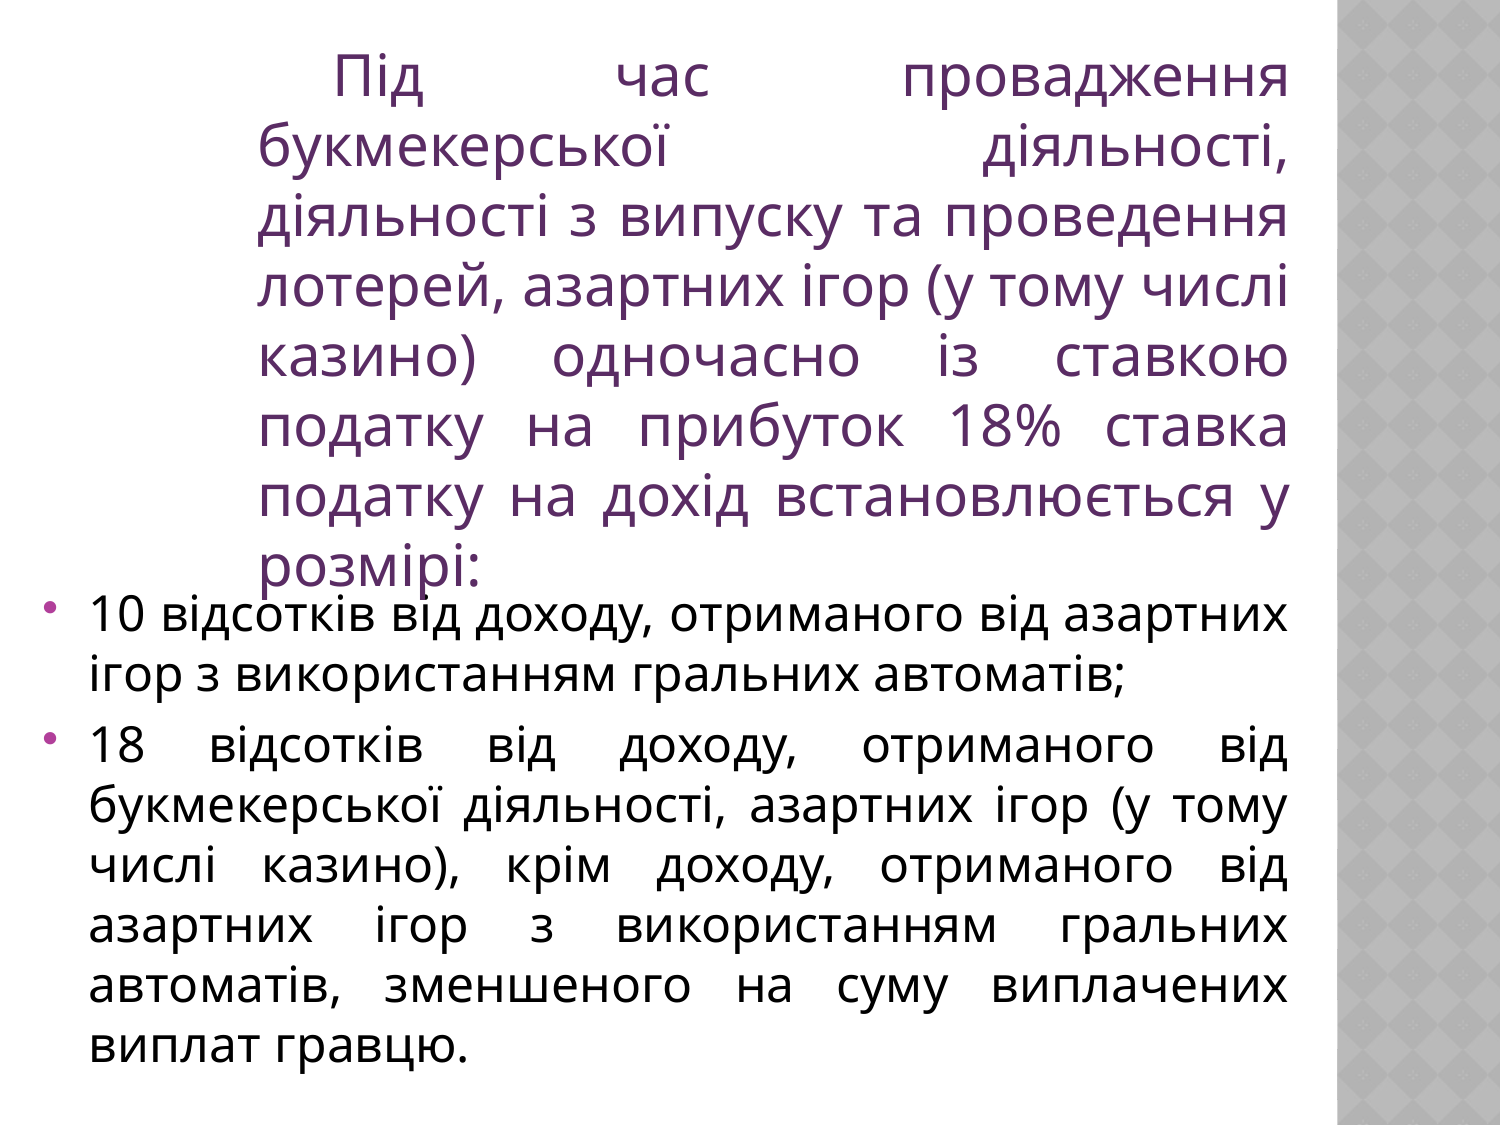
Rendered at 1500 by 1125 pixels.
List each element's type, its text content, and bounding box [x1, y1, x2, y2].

list 10 відсотків від доходу, отриманого від азартних ігор з використанням гральних автоматів; 18 відсотків від доходу, отриманого від букмекерської діяльності, азартних ігор (у тому числі казино), крім доходу, отриманого від азартних ігор з використанням гральних автоматів, зменшеного на суму виплачених виплат гравцю. [29, 574, 1306, 1093]
text_box Під час провадження букмекерської діяльності, діяльності з випуску та проведення лотерей, азартних ігор (у тому числі казино) одночасно із ставкою податку на прибуток 18% ставка податку на дохід встановлюється у розмірі: [242, 30, 1306, 606]
